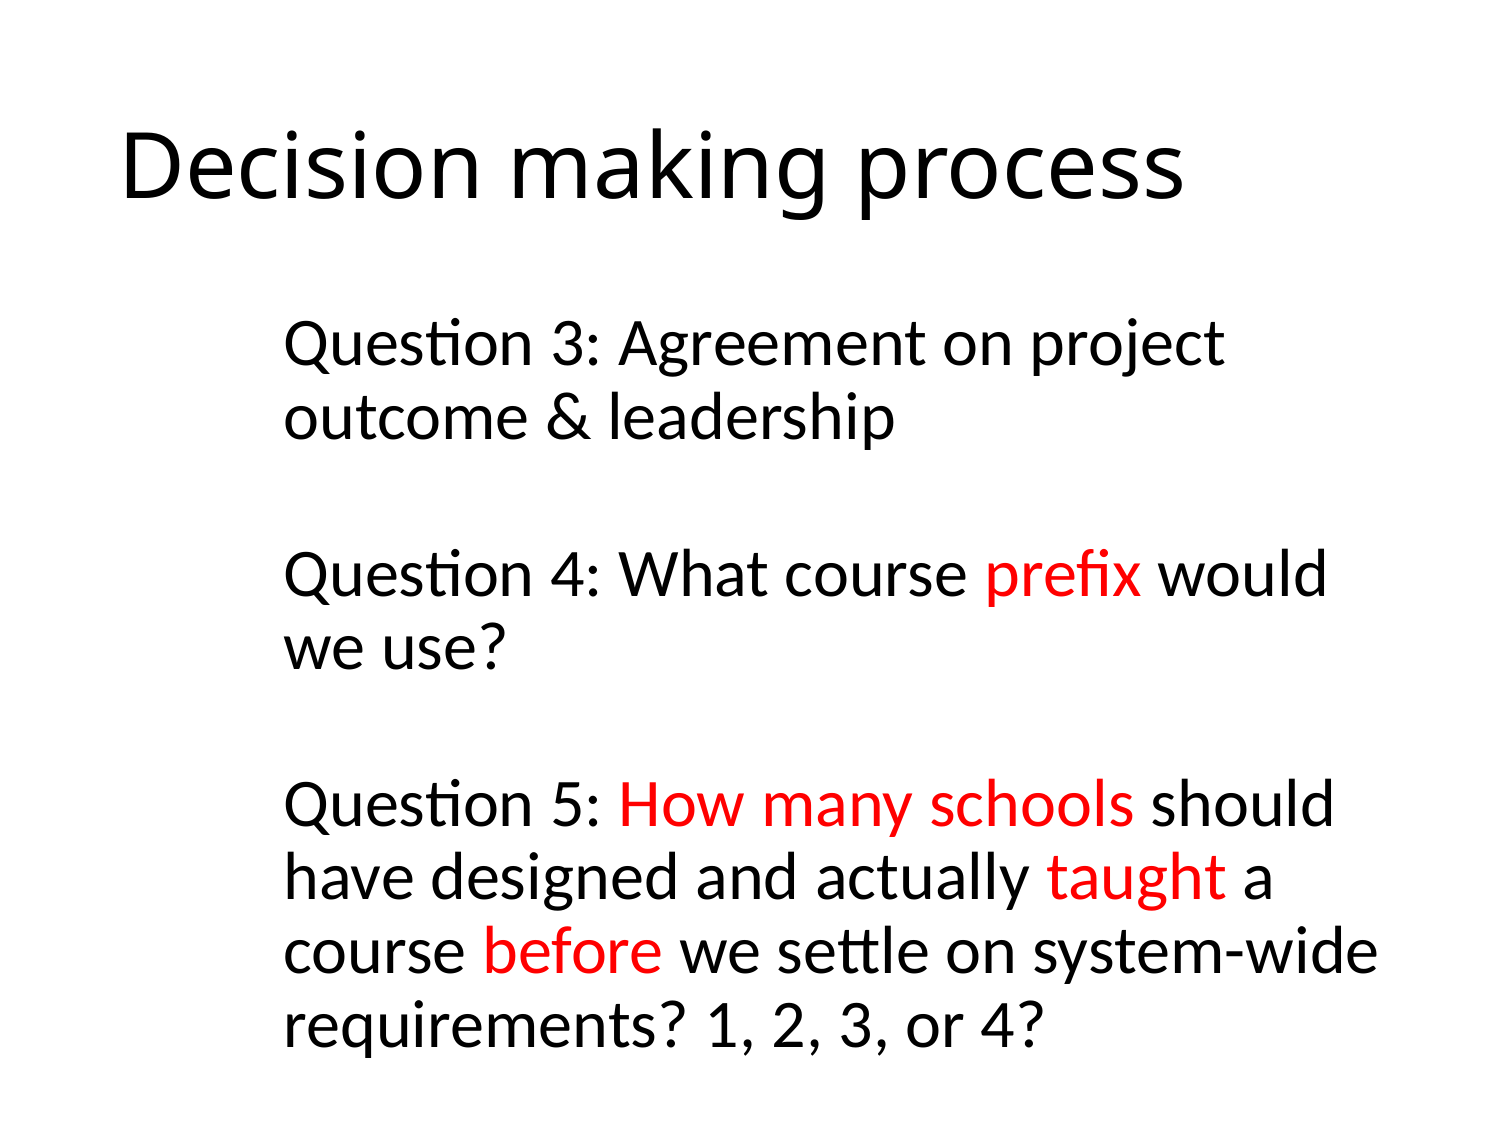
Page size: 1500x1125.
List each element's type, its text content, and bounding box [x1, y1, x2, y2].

list Question 3: Agreement on project outcome & leadership Question 4: What course prefix would we use? Question 5: How many schools should have designed and actually taught a course before we settle on system-wide requirements? 1, 2, 3, or 4? [268, 299, 1397, 1079]
title Decision making process [103, 59, 1397, 278]
